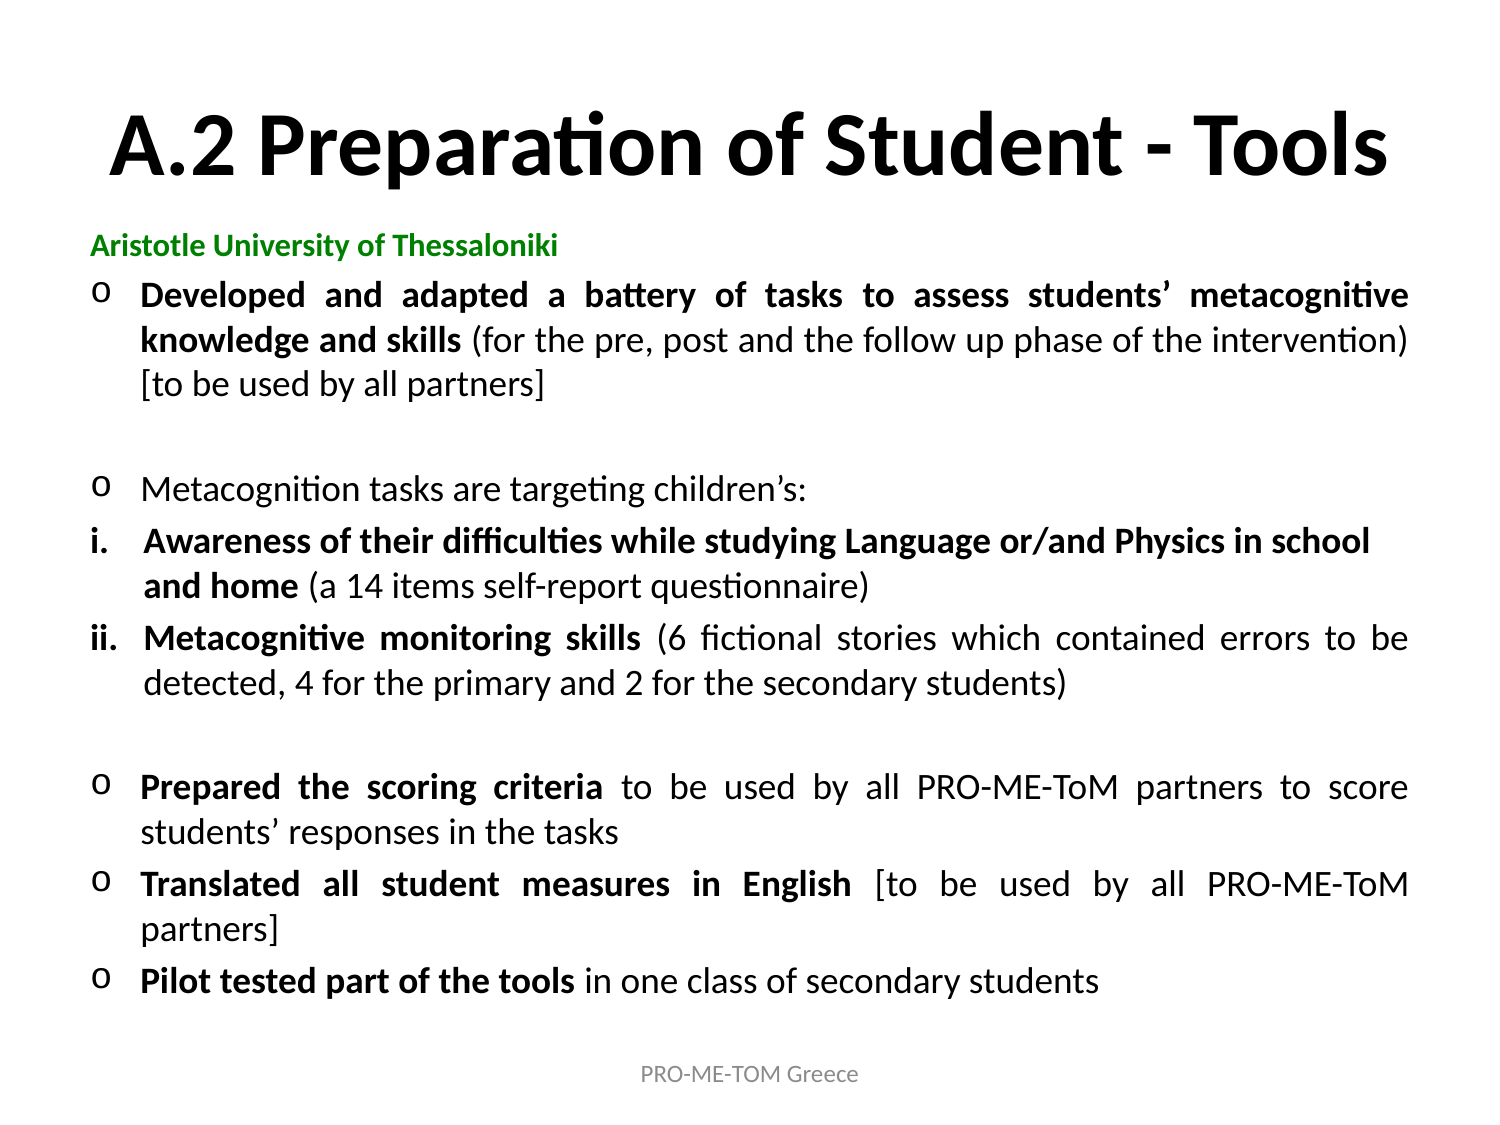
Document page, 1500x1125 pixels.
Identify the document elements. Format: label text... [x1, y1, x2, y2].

list Aristotle University of Thessaloniki Developed and adapted a battery of tasks to assess students’ metacognitive knowledge and skills (for the pre, post and the follow up phase of the intervention) [to be used by all partners] Metacognition tasks are targeting children’s: Awareness of their difficulties while studying Language or/and Physics in school and home (a 14 items self-report questionnaire) Metacognitive monitoring skills (6 fictional stories which contained errors to be detected, 4 for the primary and 2 for the secondary students) Prepared the scoring criteria to be used by all PRO-ME-ToM partners to score students’ responses in the tasks Translated all student measures in English [to be used by all PRO-ME-ToM partners] Pilot tested part of the tools in one class of secondary students [75, 215, 1425, 1125]
footer PRO-ME-TOM Greece [512, 1042, 988, 1103]
title A.2 Preparation of Student - Tools [75, 45, 1425, 215]
